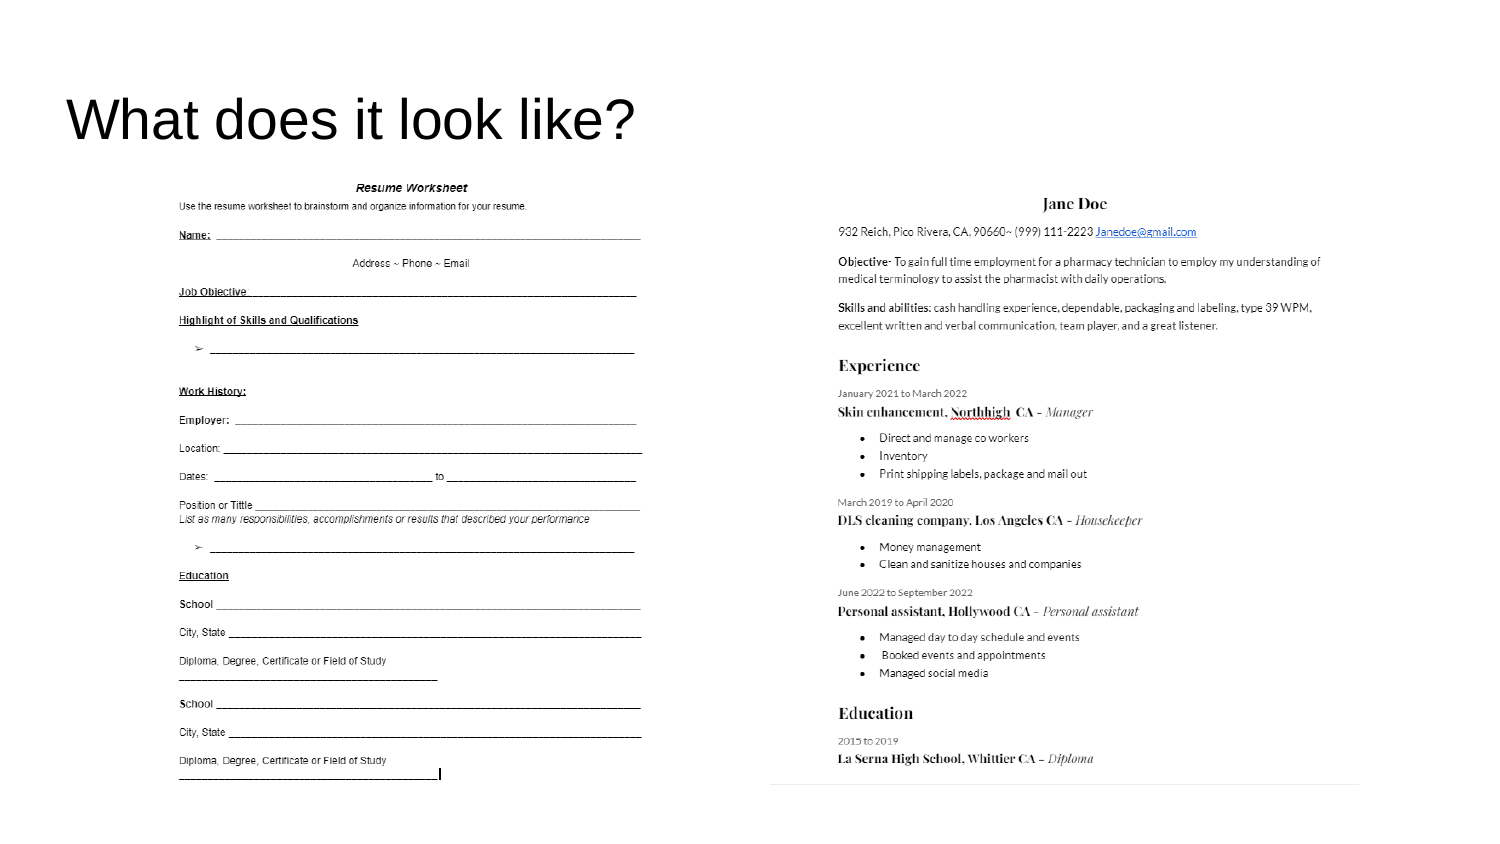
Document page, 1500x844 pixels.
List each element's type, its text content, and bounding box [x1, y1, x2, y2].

title What does it look like? [51, 72, 1449, 167]
picture [156, 166, 653, 794]
picture [769, 157, 1359, 785]
